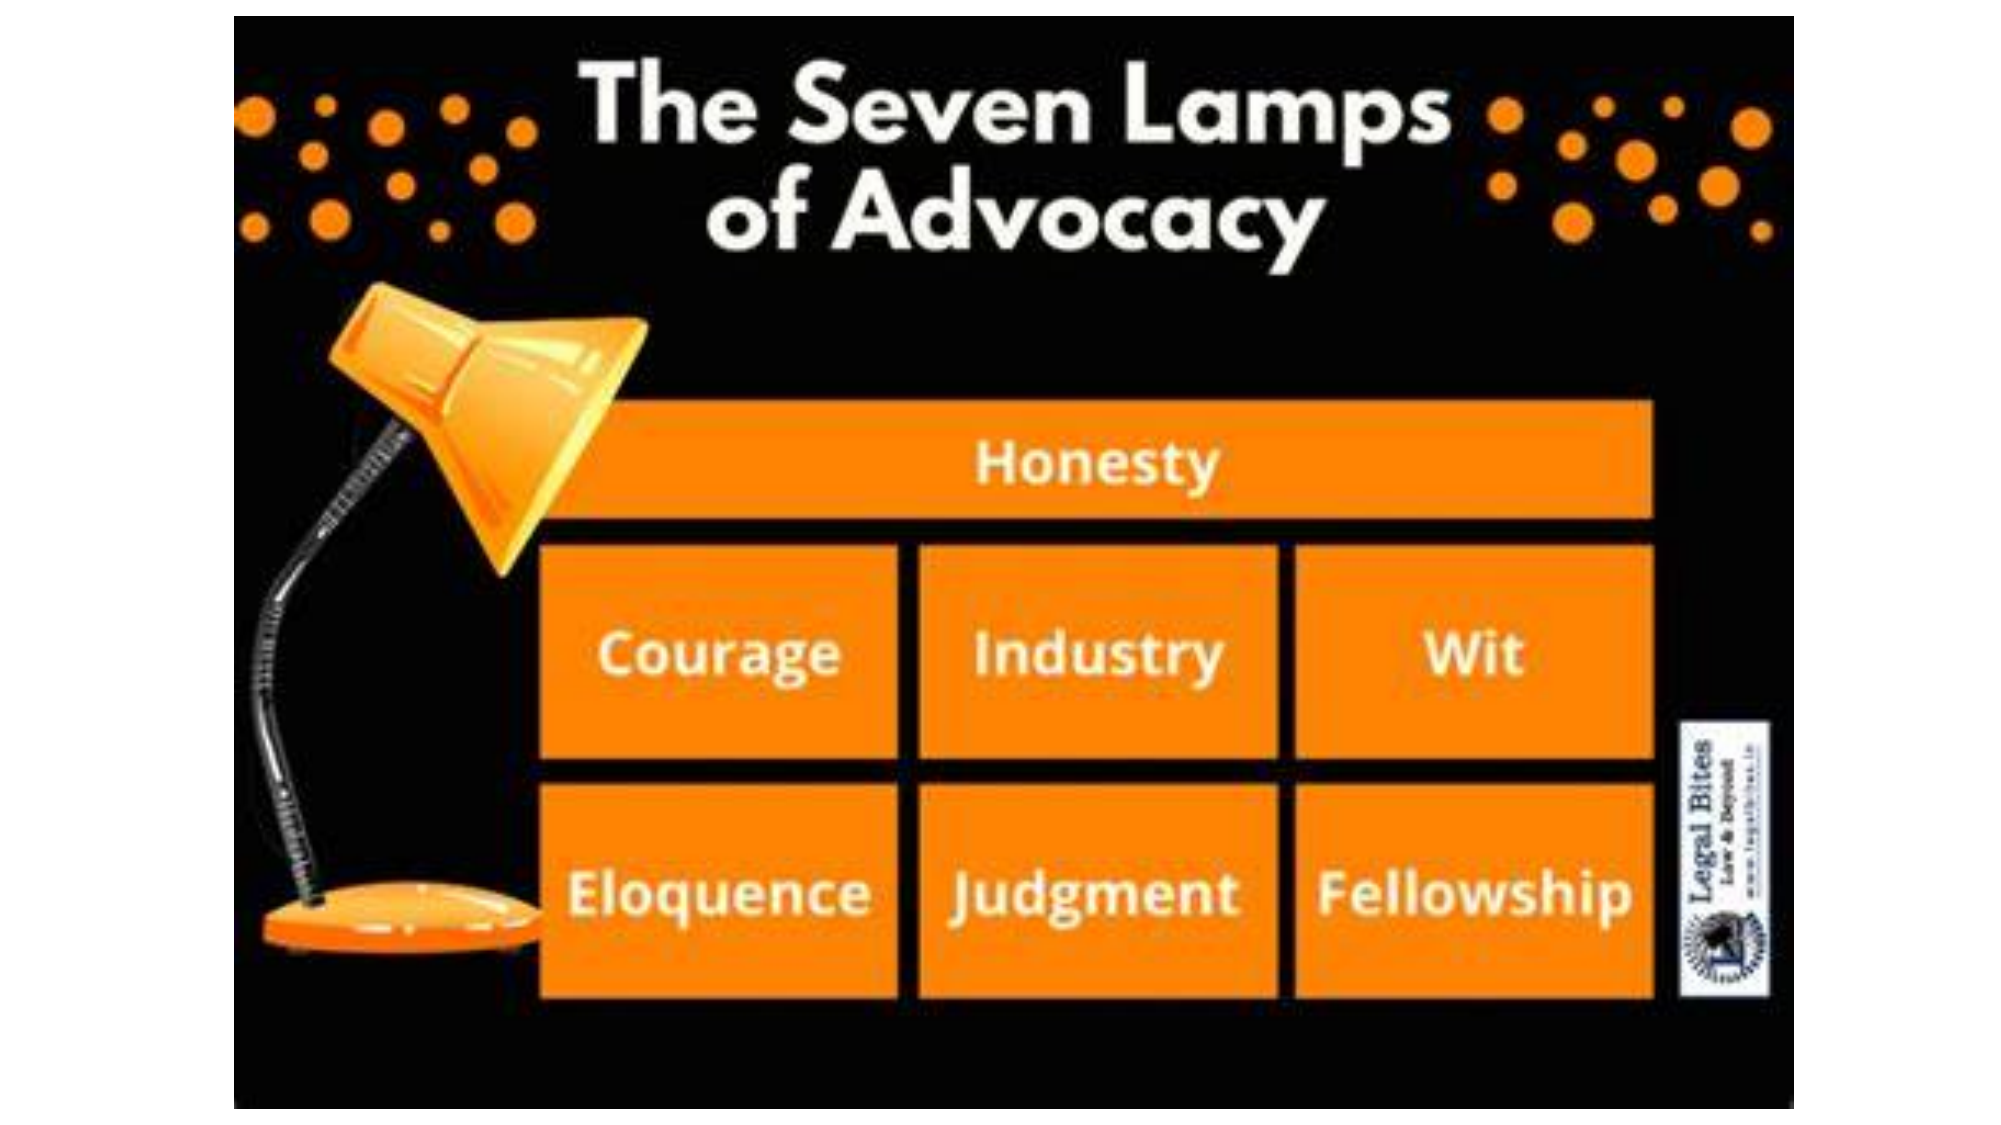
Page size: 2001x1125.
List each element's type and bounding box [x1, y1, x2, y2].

picture [234, 16, 1794, 1110]
